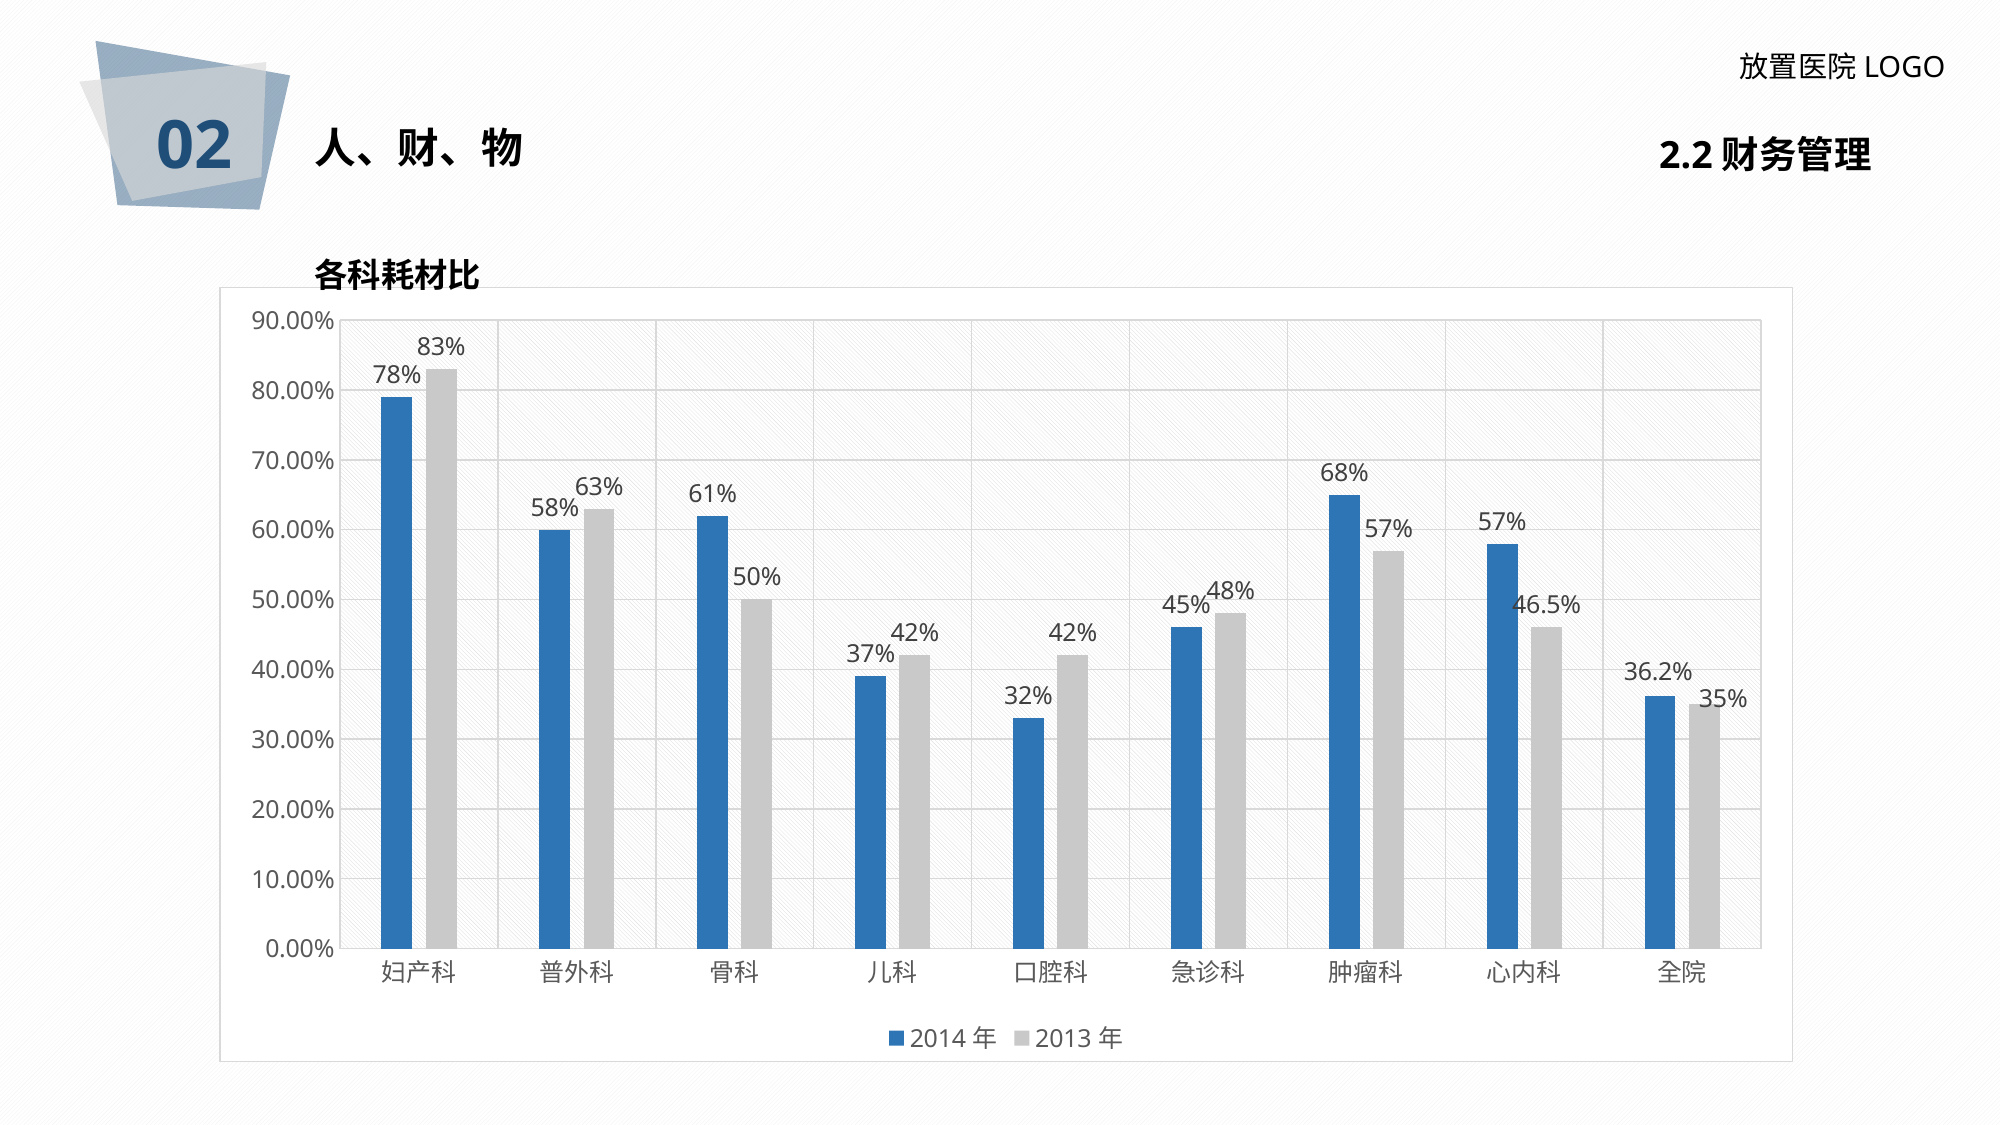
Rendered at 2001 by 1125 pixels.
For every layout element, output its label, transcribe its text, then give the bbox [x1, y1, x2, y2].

text_box 各科耗材比 [299, 227, 496, 286]
chart [219, 286, 1794, 1063]
text_box 人、财、物 [299, 89, 539, 180]
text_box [88, 40, 291, 210]
text_box 2.2财务管理 [1644, 101, 1887, 184]
text_box 放置医院LOGO [1725, 40, 2000, 91]
